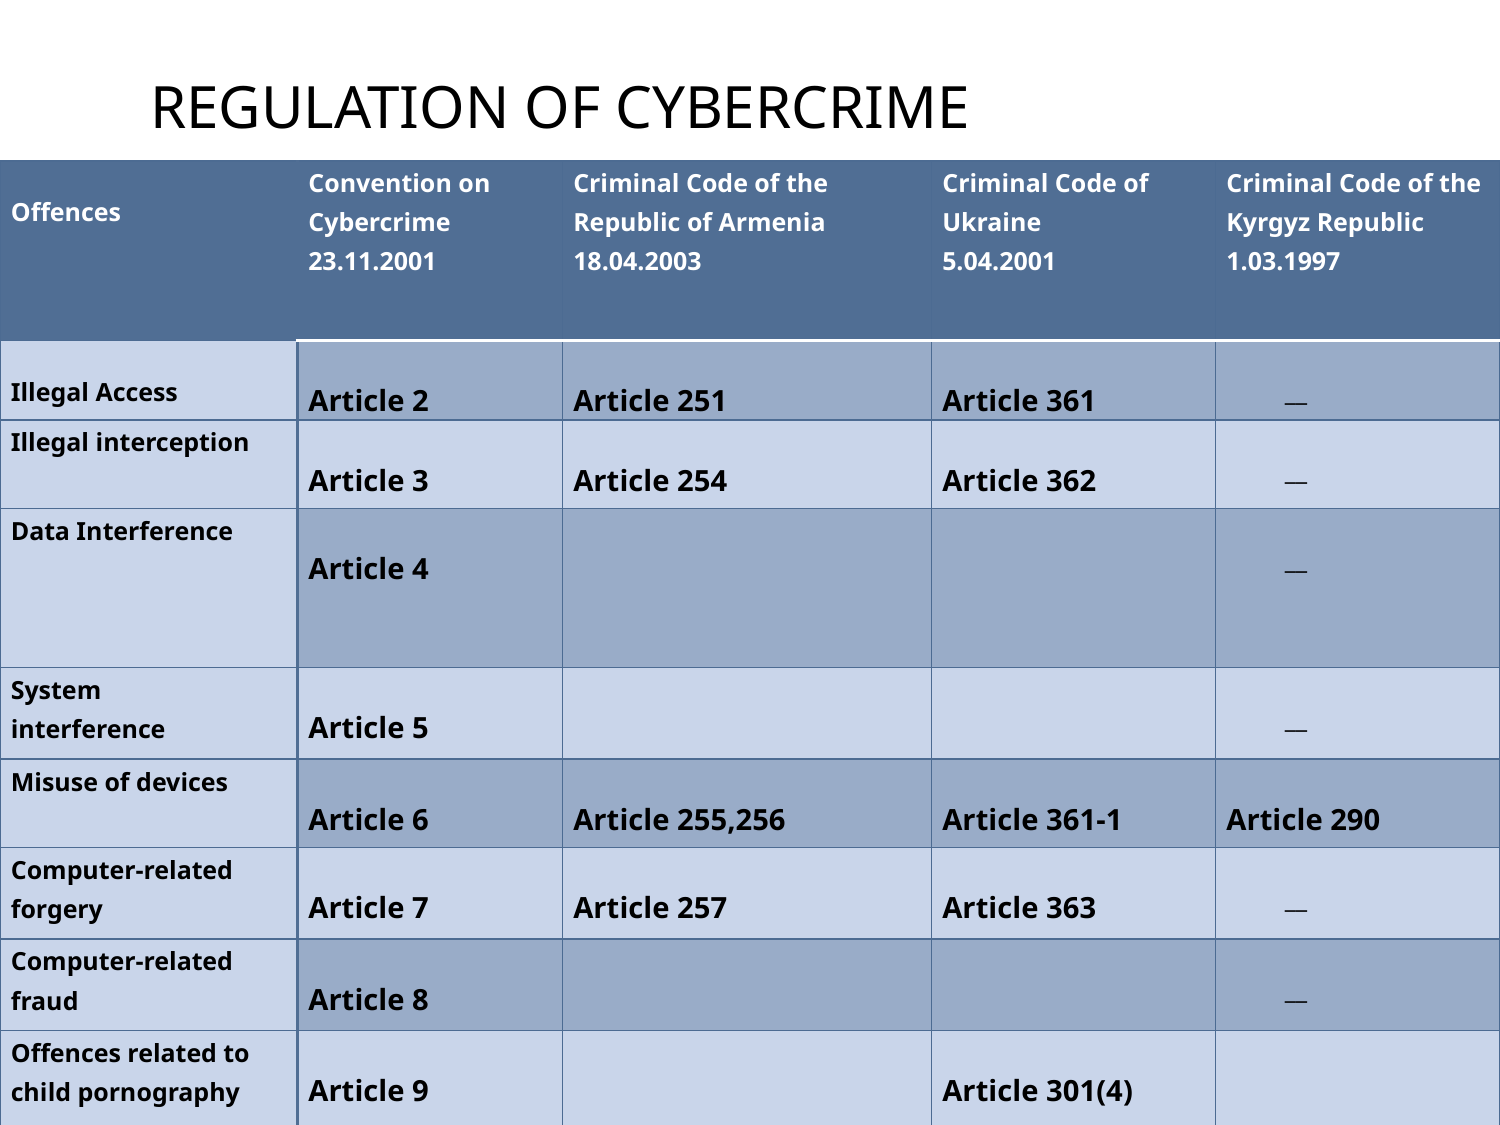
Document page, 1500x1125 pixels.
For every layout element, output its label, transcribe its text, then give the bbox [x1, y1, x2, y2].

table_cell __ [1216, 848, 1499, 938]
table_cell Computer-related fraud [1, 940, 296, 1030]
table_header Offences [1, 162, 296, 340]
table_header Criminal Code of the Kyrgyz Republic 1.03.1997 [1216, 162, 1499, 339]
table_cell Data Interference [1, 509, 296, 667]
table_cell Misuse of devices [1, 760, 296, 847]
table_cell [1216, 1031, 1499, 1125]
table_cell Article 255,256 [563, 760, 931, 847]
table_header Convention on Cybercrime 23.11.2001 [299, 162, 562, 339]
table_cell Article 362 [932, 421, 1215, 508]
table_cell Article 3 [299, 421, 562, 508]
table_cell __ [1216, 421, 1499, 508]
table_cell Article 8 [299, 940, 562, 1030]
table_cell Article 5 [299, 668, 562, 758]
table_cell Article 290 [1216, 760, 1499, 847]
table_cell [932, 940, 1215, 1030]
table_cell Article 361-1 [932, 760, 1215, 847]
table_cell System interference [1, 668, 296, 758]
table_cell Computer-related forgery [1, 848, 296, 938]
table_cell [563, 1031, 931, 1125]
table_cell Offences related to child pornography [1, 1031, 296, 1125]
table_cell [932, 668, 1215, 758]
table_cell Illegal Access [1, 341, 296, 419]
table_cell Article 9 [299, 1031, 562, 1125]
table_cell __ [1216, 668, 1499, 758]
table_cell Article 2 [299, 342, 562, 419]
table_cell Illegal interception [1, 421, 296, 508]
table_cell [563, 509, 931, 667]
table_cell __ [1216, 509, 1499, 667]
table_cell Article 363 [932, 848, 1215, 938]
table_cell Article 4 [299, 509, 562, 667]
table_header Criminal Code of Ukraine 5.04.2001 [932, 162, 1215, 339]
table_cell Article 257 [563, 848, 931, 938]
table_cell Article 254 [563, 421, 931, 508]
table_cell Article 251 [563, 342, 931, 419]
table_cell Article 361 [932, 342, 1215, 419]
table_cell __ [1216, 342, 1499, 419]
table_cell Article 6 [299, 760, 562, 847]
title Regulation of cybercrime [135, 60, 1369, 150]
table_cell Article 301(4) [932, 1031, 1215, 1125]
table_cell [932, 509, 1215, 667]
table_cell [563, 668, 931, 758]
table_cell __ [1216, 940, 1499, 1030]
table_cell [563, 940, 931, 1030]
table_cell Article 7 [299, 848, 562, 938]
table_header Criminal Code of the Republic of Armenia 18.04.2003 [563, 162, 931, 339]
